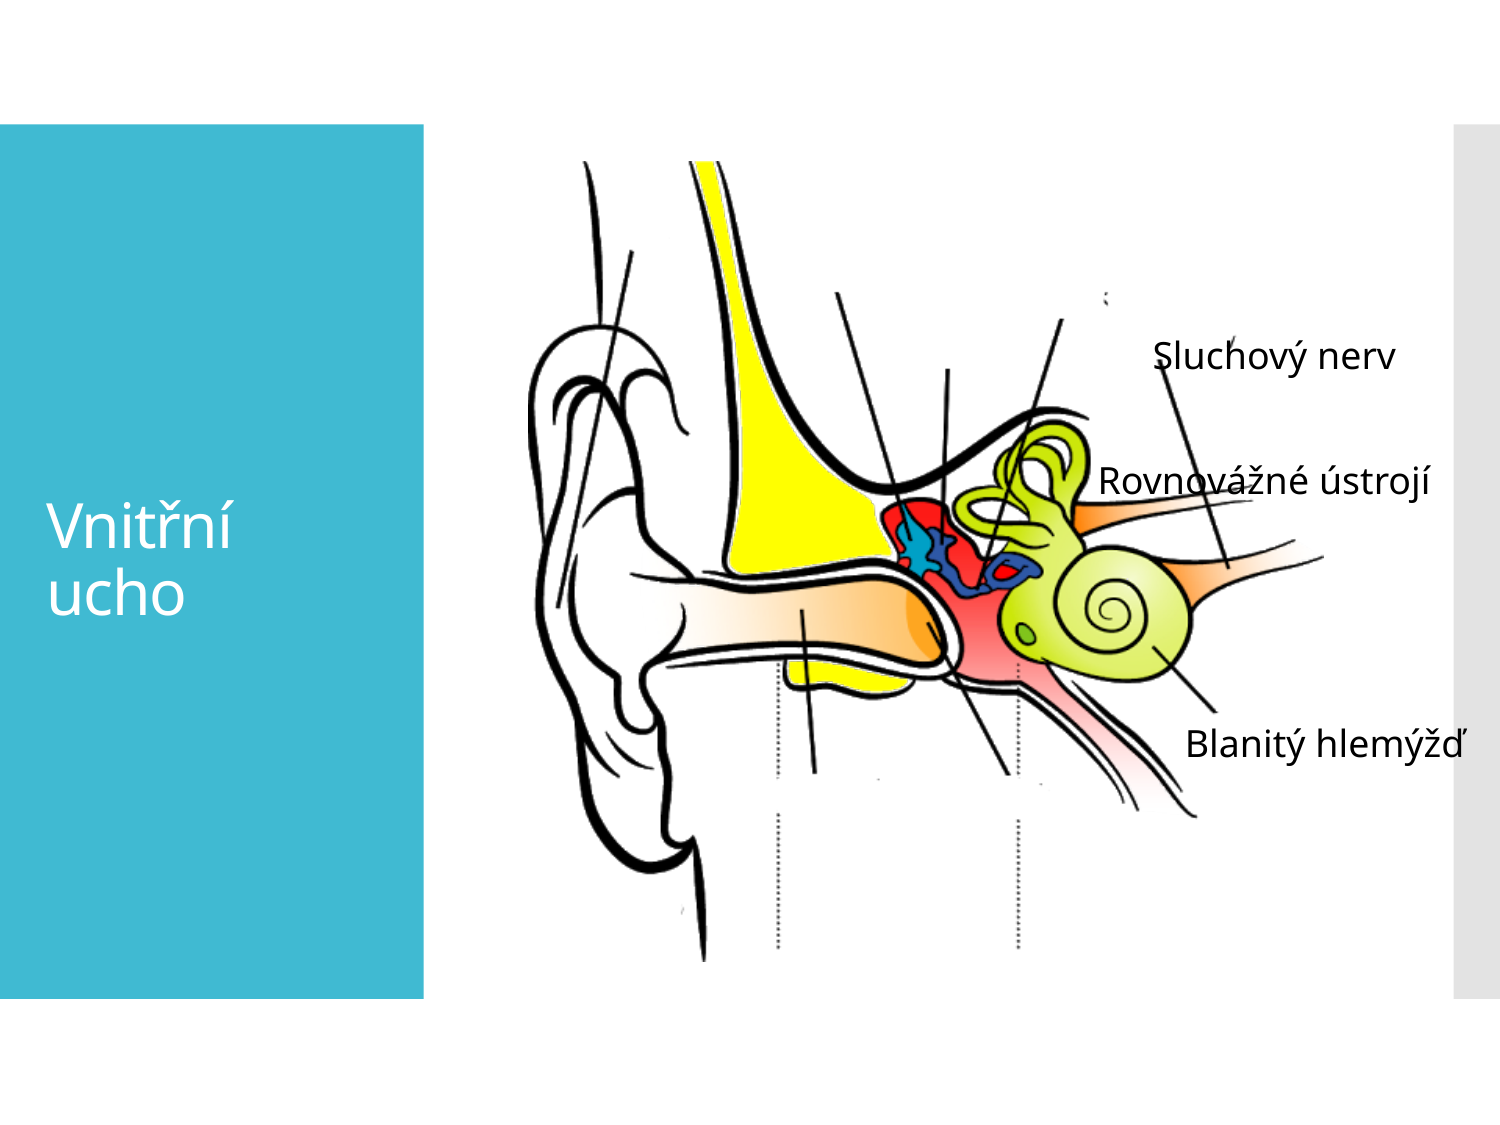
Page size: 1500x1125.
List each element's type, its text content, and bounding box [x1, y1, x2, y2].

text_box Rovnovážné ústrojí [1324, 449, 1446, 510]
text_box Blanitý hlemýžď [1324, 712, 1480, 773]
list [528, 161, 1324, 962]
text_box Sluchový nerv [1324, 324, 1412, 385]
title Vnitřní ucho [31, 184, 394, 940]
